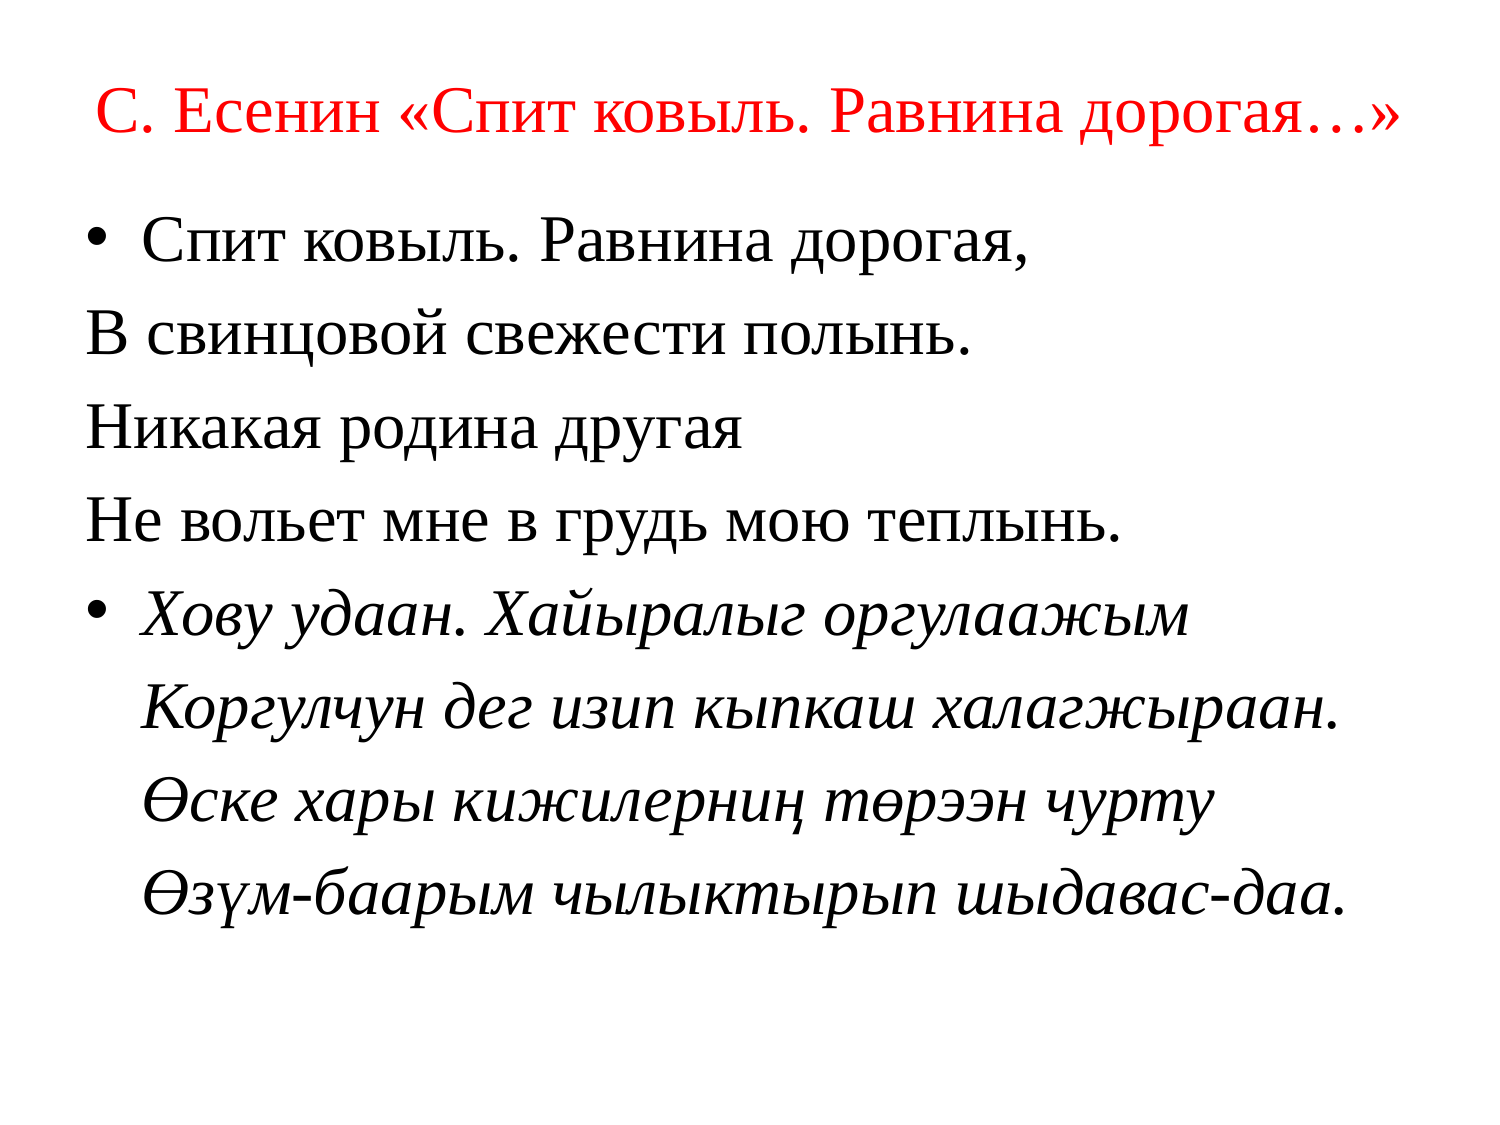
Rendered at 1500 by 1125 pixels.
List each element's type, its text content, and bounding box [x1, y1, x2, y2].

list Спит ковыль. Равнина дорогая, В свинцовой свежести полынь. Никакая родина другая Не вольет мне в грудь мою теплынь. Хову удаан. Хайыралыг оргулаажым Коргулчун дег изип кыпкаш халагжыраан. Өске хары кижилерниӊ төрээн чурту Өзүм-баарым чылыктырып шыдавас-даа. [70, 187, 1421, 1032]
title С. Есенин «Спит ковыль. Равнина дорогая…» [75, 46, 1425, 164]
